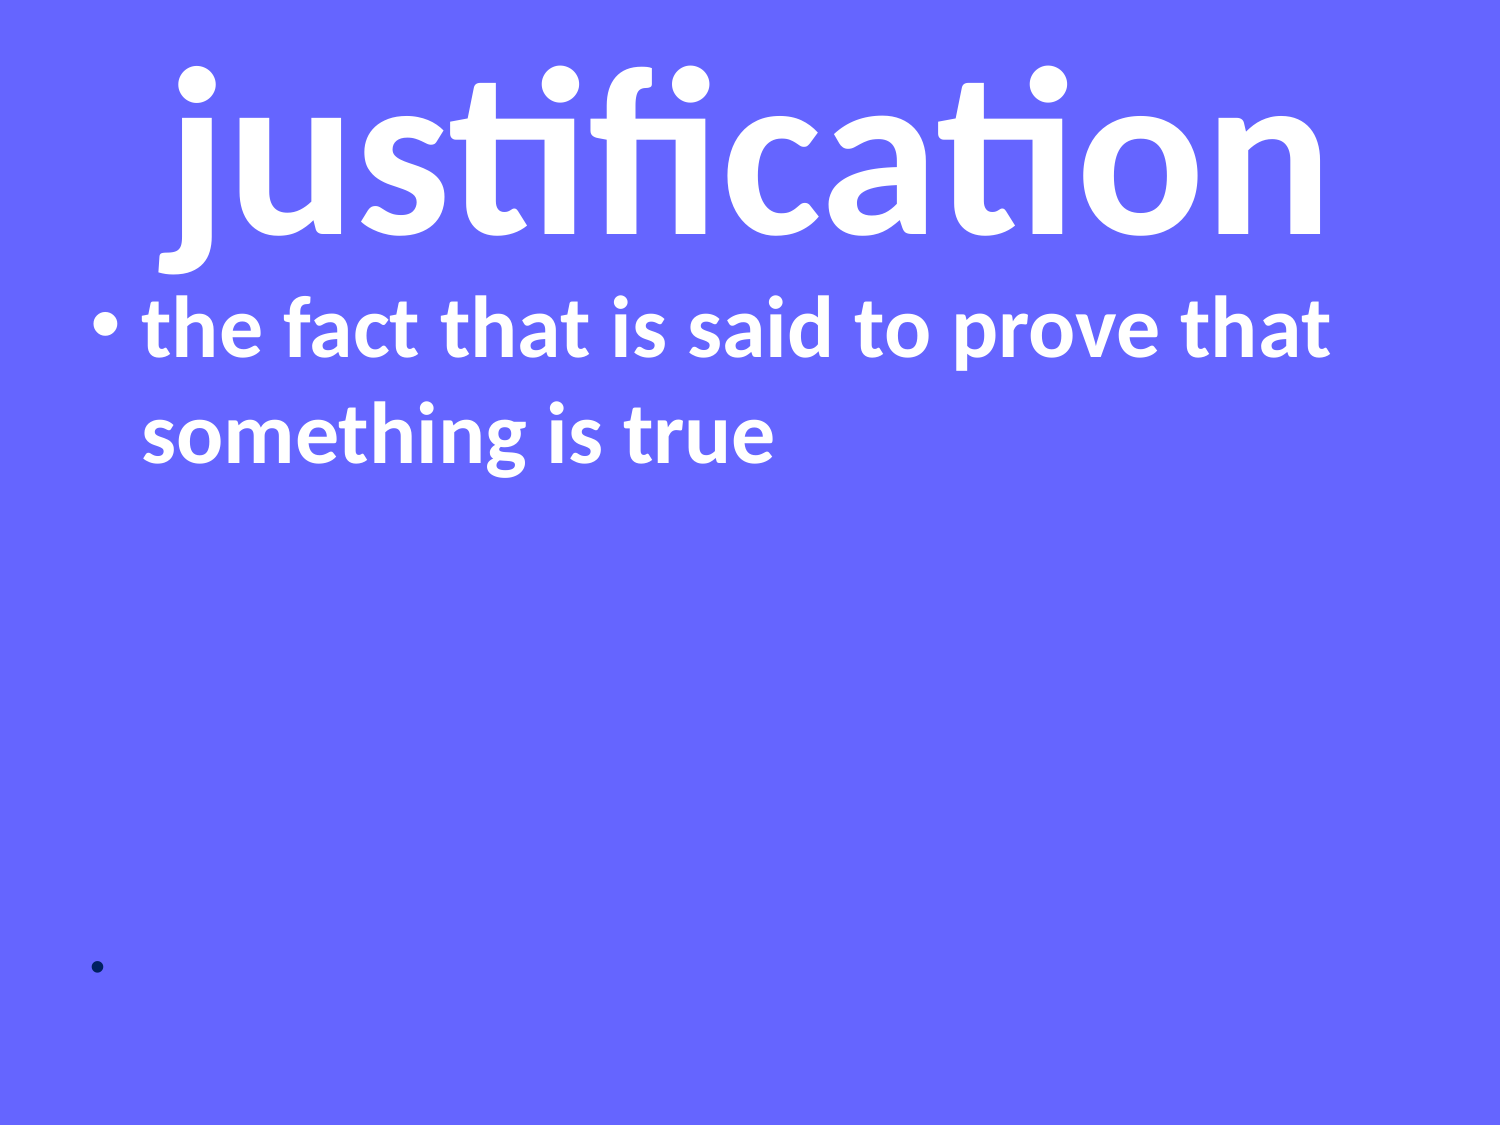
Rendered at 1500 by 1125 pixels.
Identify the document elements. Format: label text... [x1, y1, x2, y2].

title justification [75, 45, 1425, 233]
list the fact that is said to prove that something is true [75, 262, 1425, 1005]
